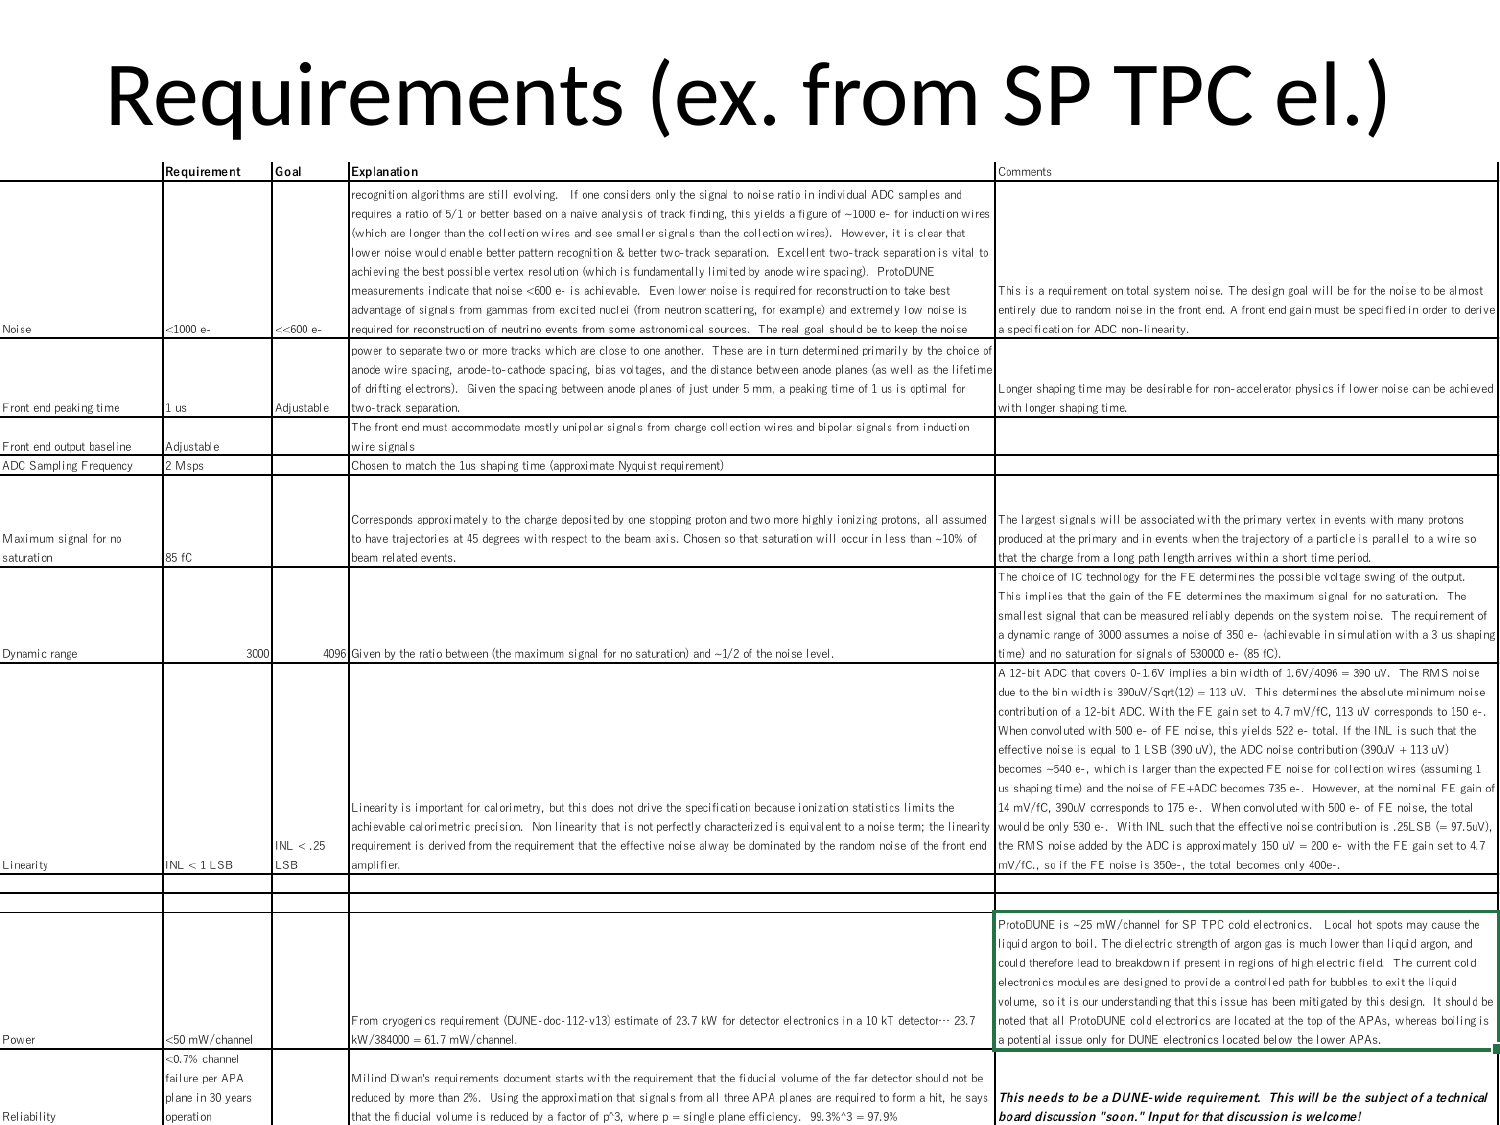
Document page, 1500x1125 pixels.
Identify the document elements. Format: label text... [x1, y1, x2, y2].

picture [0, 162, 1500, 1125]
title Requirements (ex. from SP TPC el.) [0, 0, 1500, 162]
